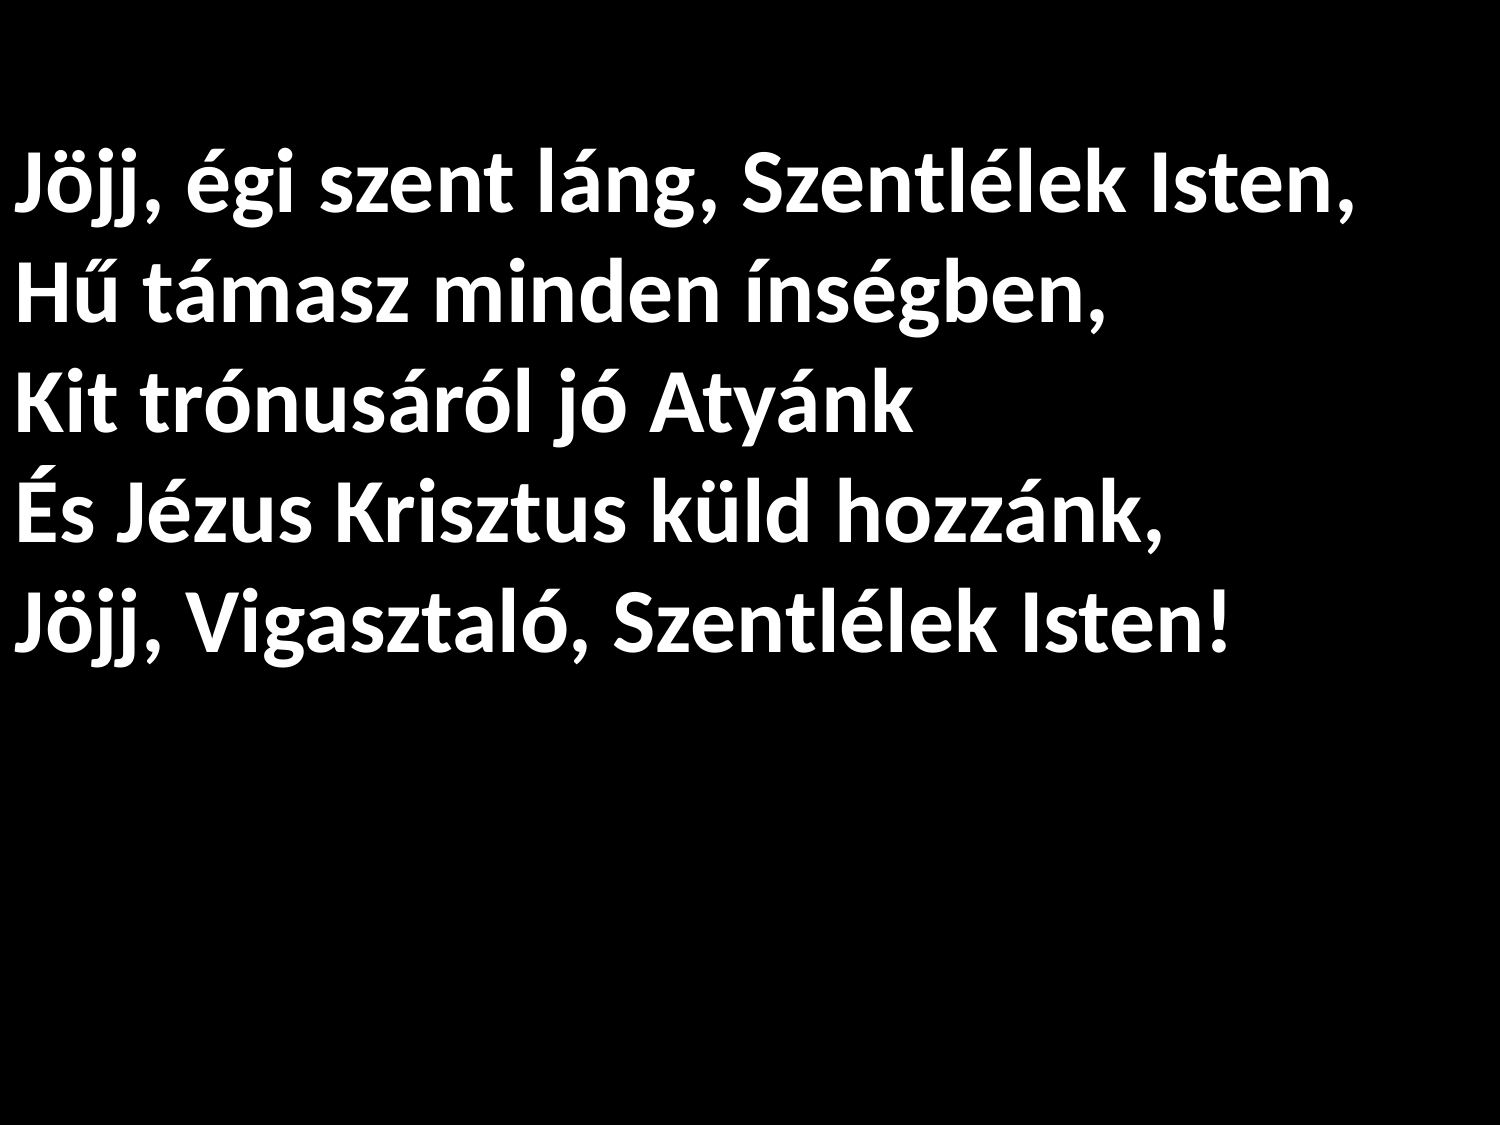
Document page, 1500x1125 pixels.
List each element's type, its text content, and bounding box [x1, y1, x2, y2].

title Jöjj, égi szent láng, Szentlélek Isten, Hű támasz minden ínségben, Kit trónusáról jó Atyánk És Jézus Krisztus küld hozzánk, Jöjj, Vigasztaló, Szentlélek Isten! [0, 113, 1388, 1083]
